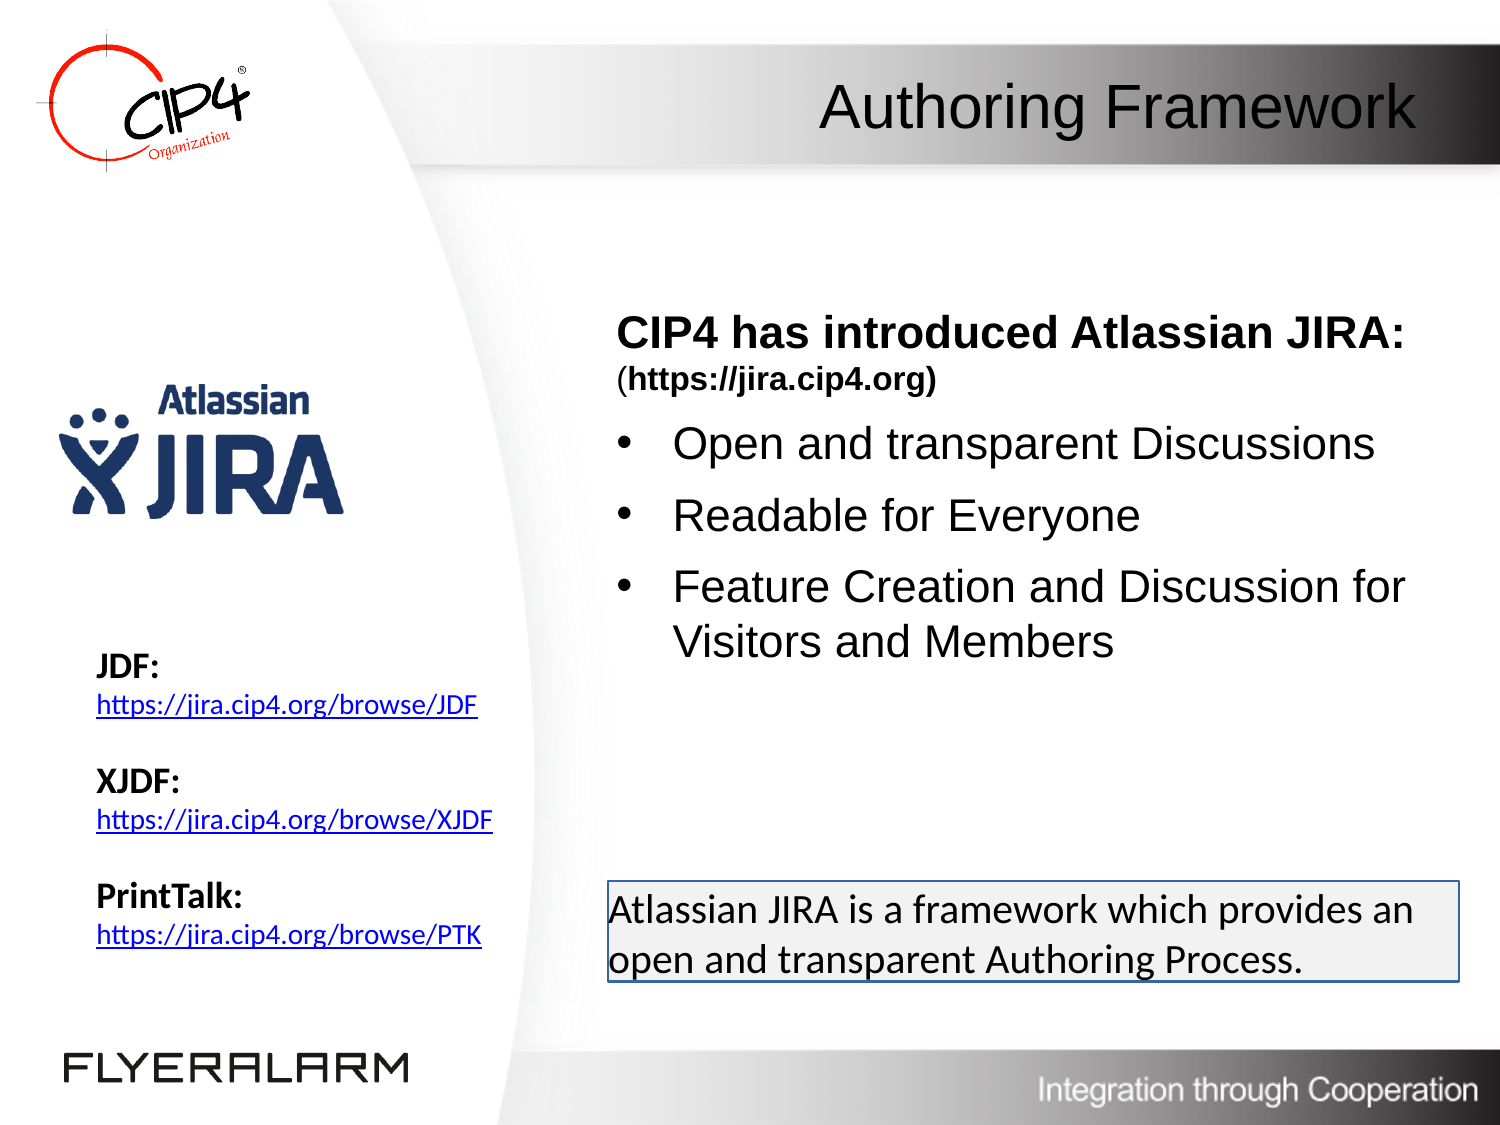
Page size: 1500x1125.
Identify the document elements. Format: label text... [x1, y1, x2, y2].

list CIP4 has introduced Atlassian JIRA: (https://jira.cip4.org) Open and transparent Discussions Readable for Everyone Feature Creation and Discussion for Visitors and Members [615, 302, 1460, 734]
text_box JDF: https://jira.cip4.org/browse/JDF XJDF: https://jira.cip4.org/browse/XJDF PrintTalk: https://jira.cip4.org/browse/PTK [88, 633, 502, 958]
text_box Atlassian JIRA is a framework which provides an open and transparent Authoring Process. [608, 881, 1459, 982]
picture [0, 0, 1500, 1125]
title Authoring Framework [386, 44, 1418, 163]
